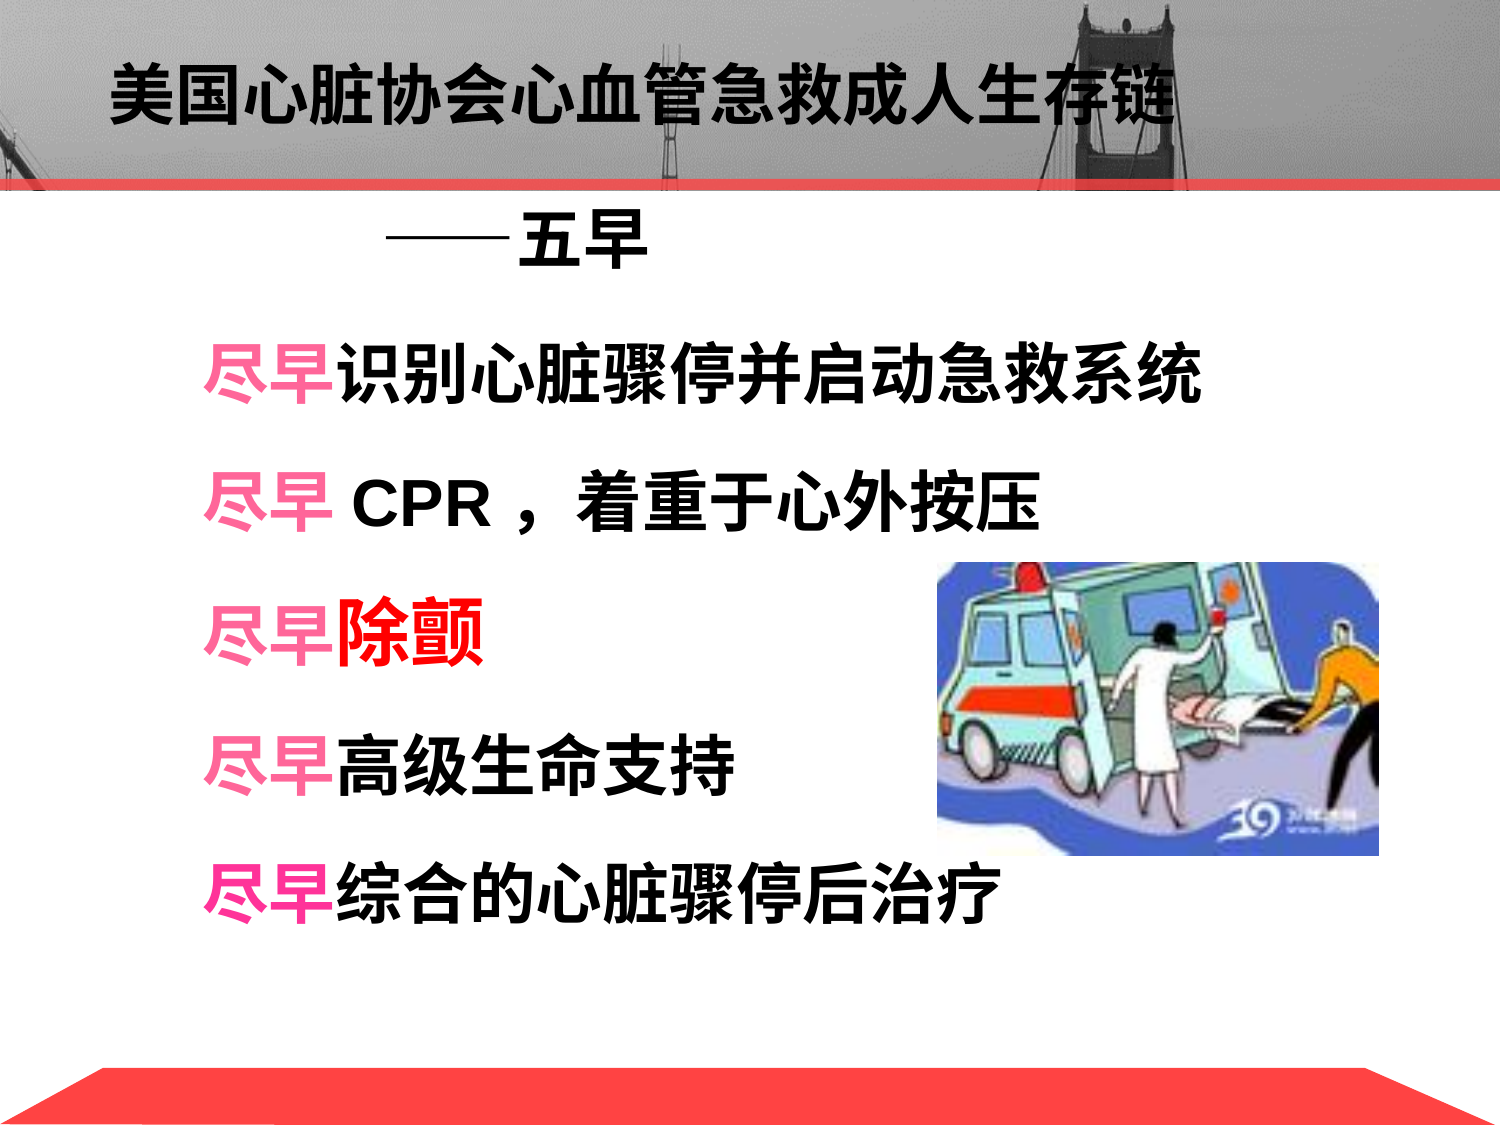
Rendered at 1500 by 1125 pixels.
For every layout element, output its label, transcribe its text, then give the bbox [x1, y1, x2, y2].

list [937, 562, 1379, 856]
picture [0, 0, 1500, 178]
text_box 尽早识别心脏骤停并启动急救系统 尽早CPR，着重于心外按压 尽早除颤 尽早高级生命支持 尽早综合的心脏骤停后治疗 [187, 339, 1336, 939]
title 美国心脏协会心血管急救成人生存链 ——五早 [93, 34, 1444, 305]
